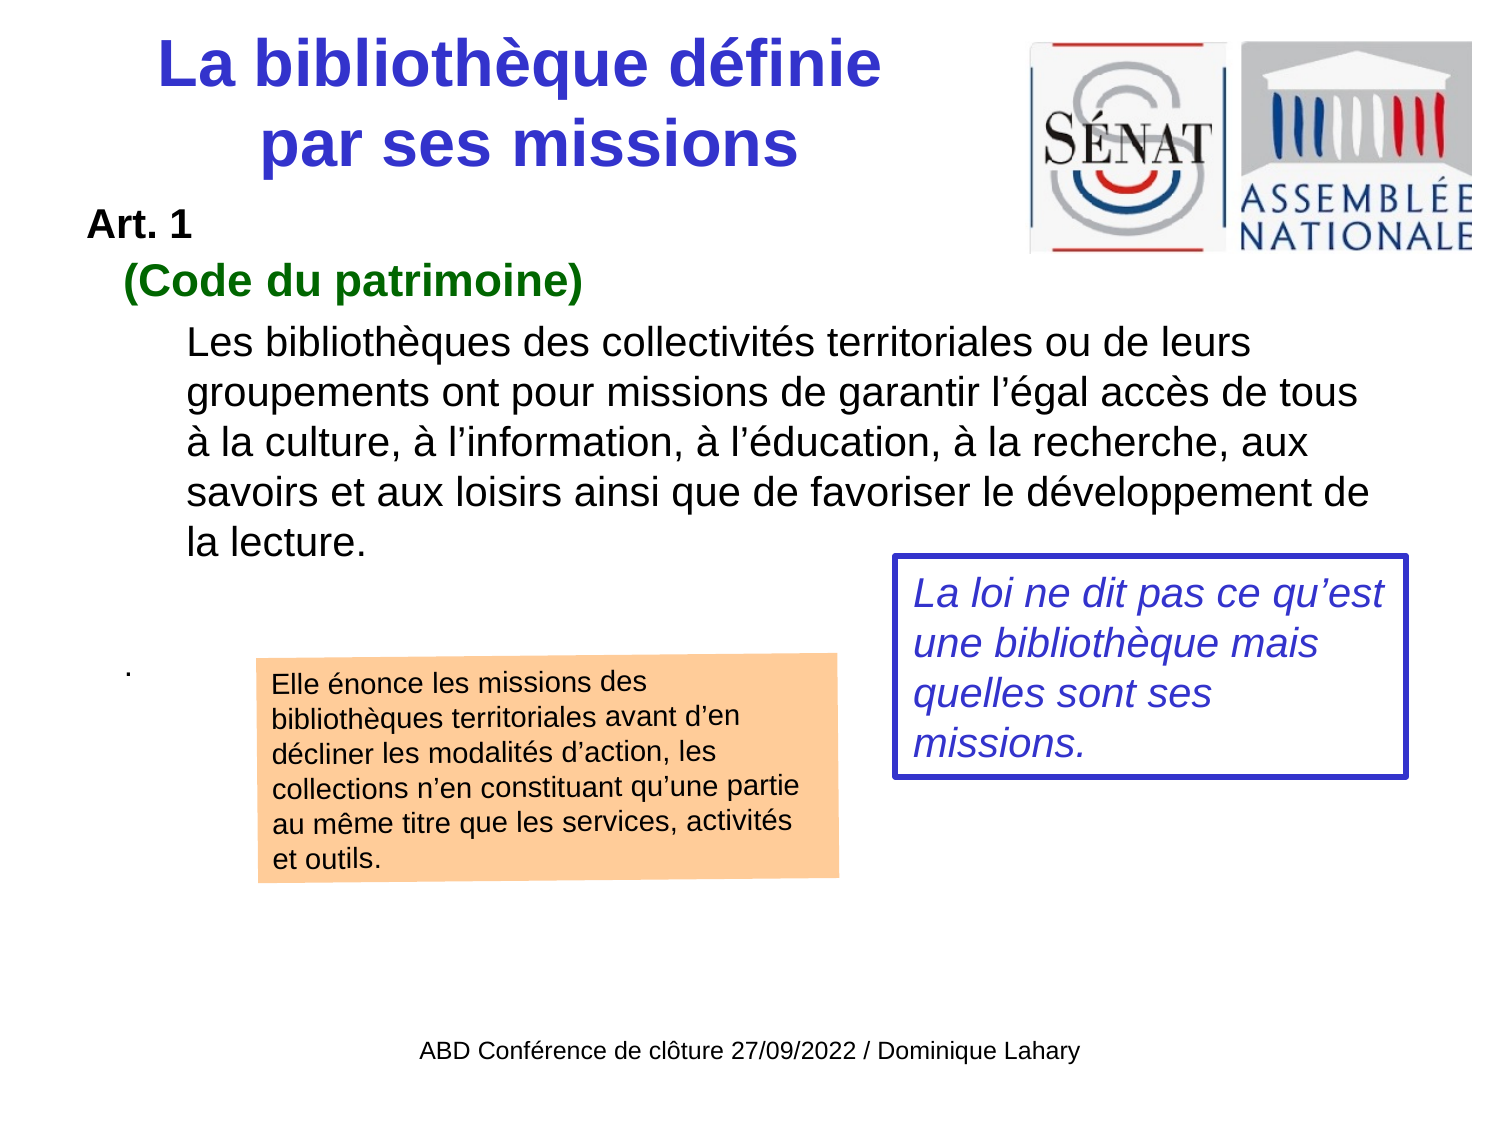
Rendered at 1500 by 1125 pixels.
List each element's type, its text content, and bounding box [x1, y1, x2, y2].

title La bibliothèque définie par ses missions [53, 0, 1007, 200]
text_box Art. 1 [71, 189, 236, 255]
text_box (Code du patrimoine) Les bibliothèques des collectivités territoriales ou de leurs groupements ont pour missions de garantir l’égal accès de tous à la culture, à l’information, à l’éducation, à la recherche, aux savoirs et aux loisirs ainsi que de favoriser le développement de la lecture. . [108, 242, 1408, 903]
text_box ABD Conférence de clôture 27/09/2022 / Dominique Lahary [50, 1027, 1451, 1103]
text_box Elle énonce les missions des bibliothèques territoriales avant d’en décliner les modalités d’action, les collections n’en constituant qu’une partie au même titre que les services, activités et outils. [256, 652, 840, 884]
picture [1025, 40, 1472, 254]
text_box La loi ne dit pas ce qu’est une bibliothèque mais quelles sont ses missions. [895, 555, 1406, 777]
